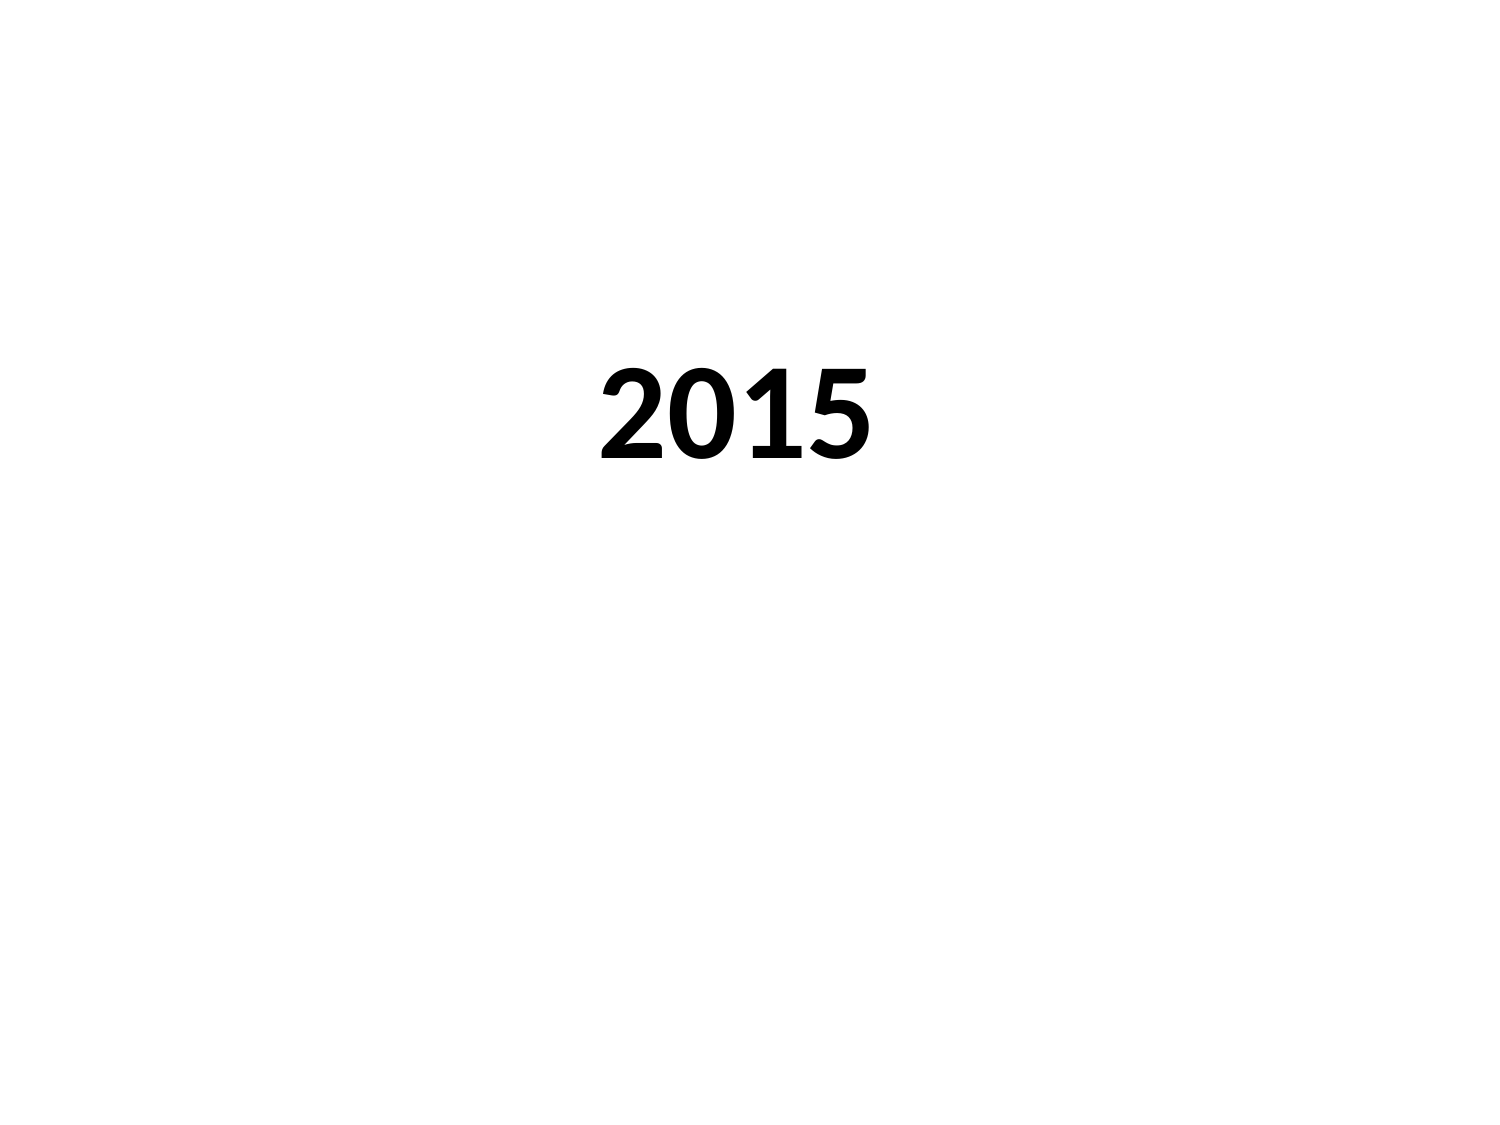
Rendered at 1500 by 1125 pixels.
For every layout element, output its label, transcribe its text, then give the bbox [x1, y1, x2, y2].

text_box 2015 [583, 313, 892, 494]
